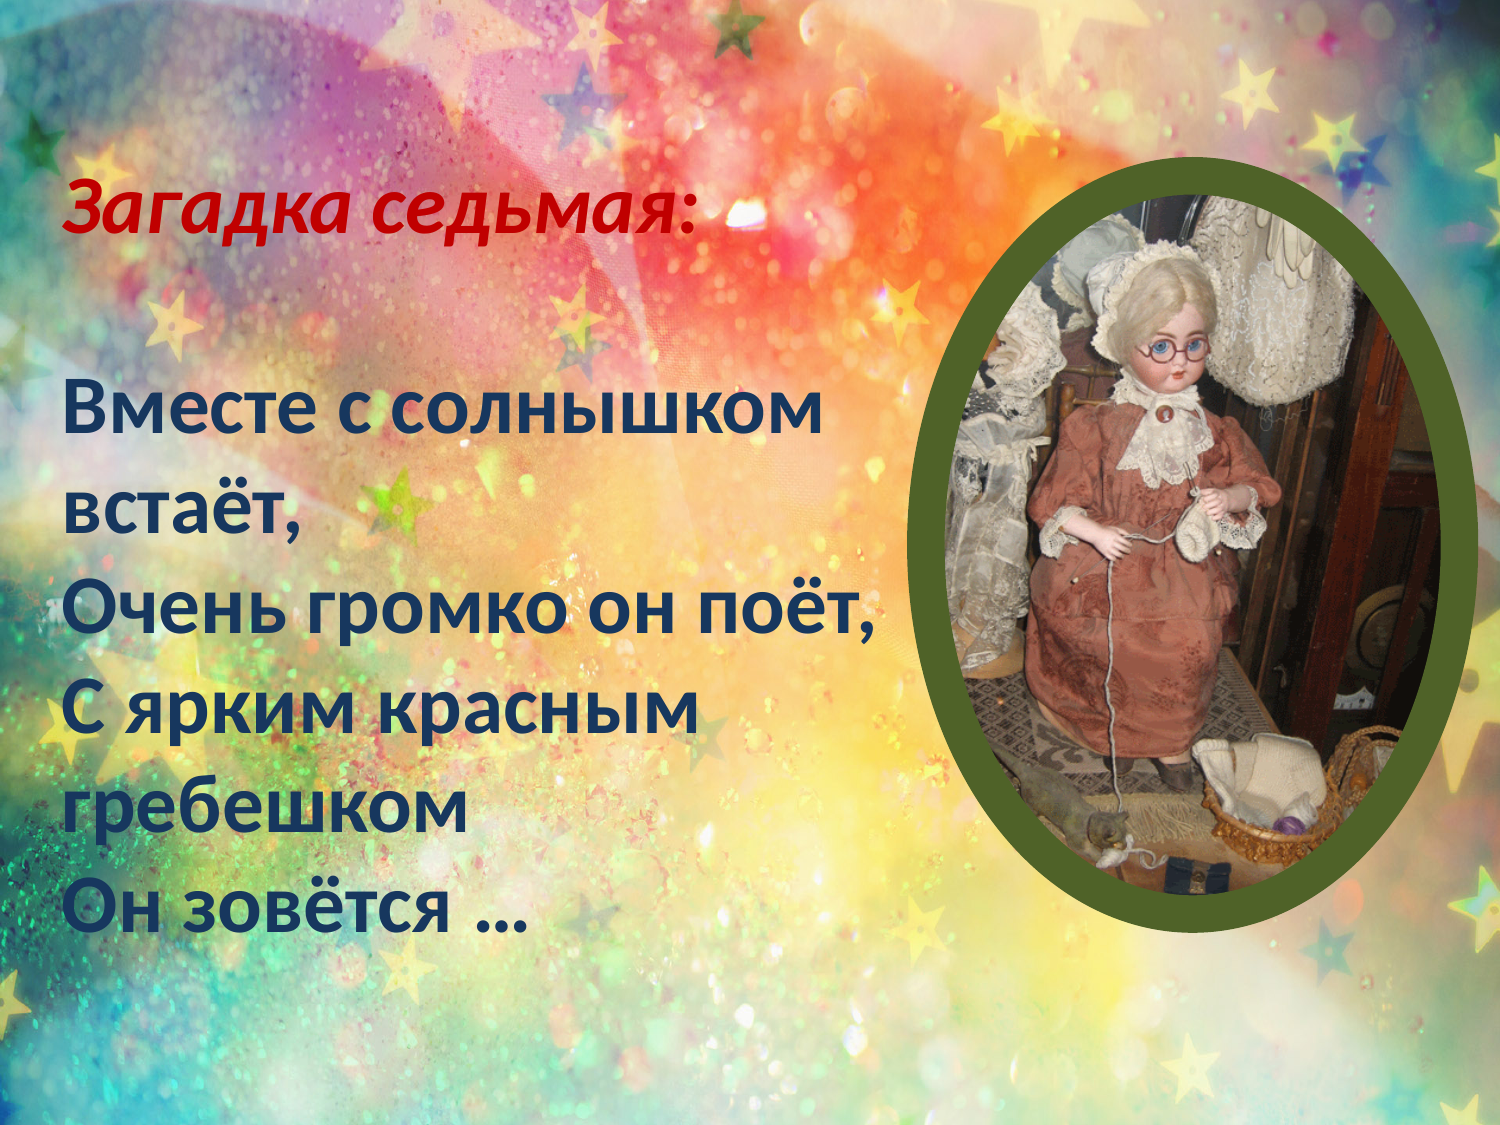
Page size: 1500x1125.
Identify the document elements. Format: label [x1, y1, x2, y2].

list [925, 175, 1460, 915]
picture [0, 0, 1500, 1125]
